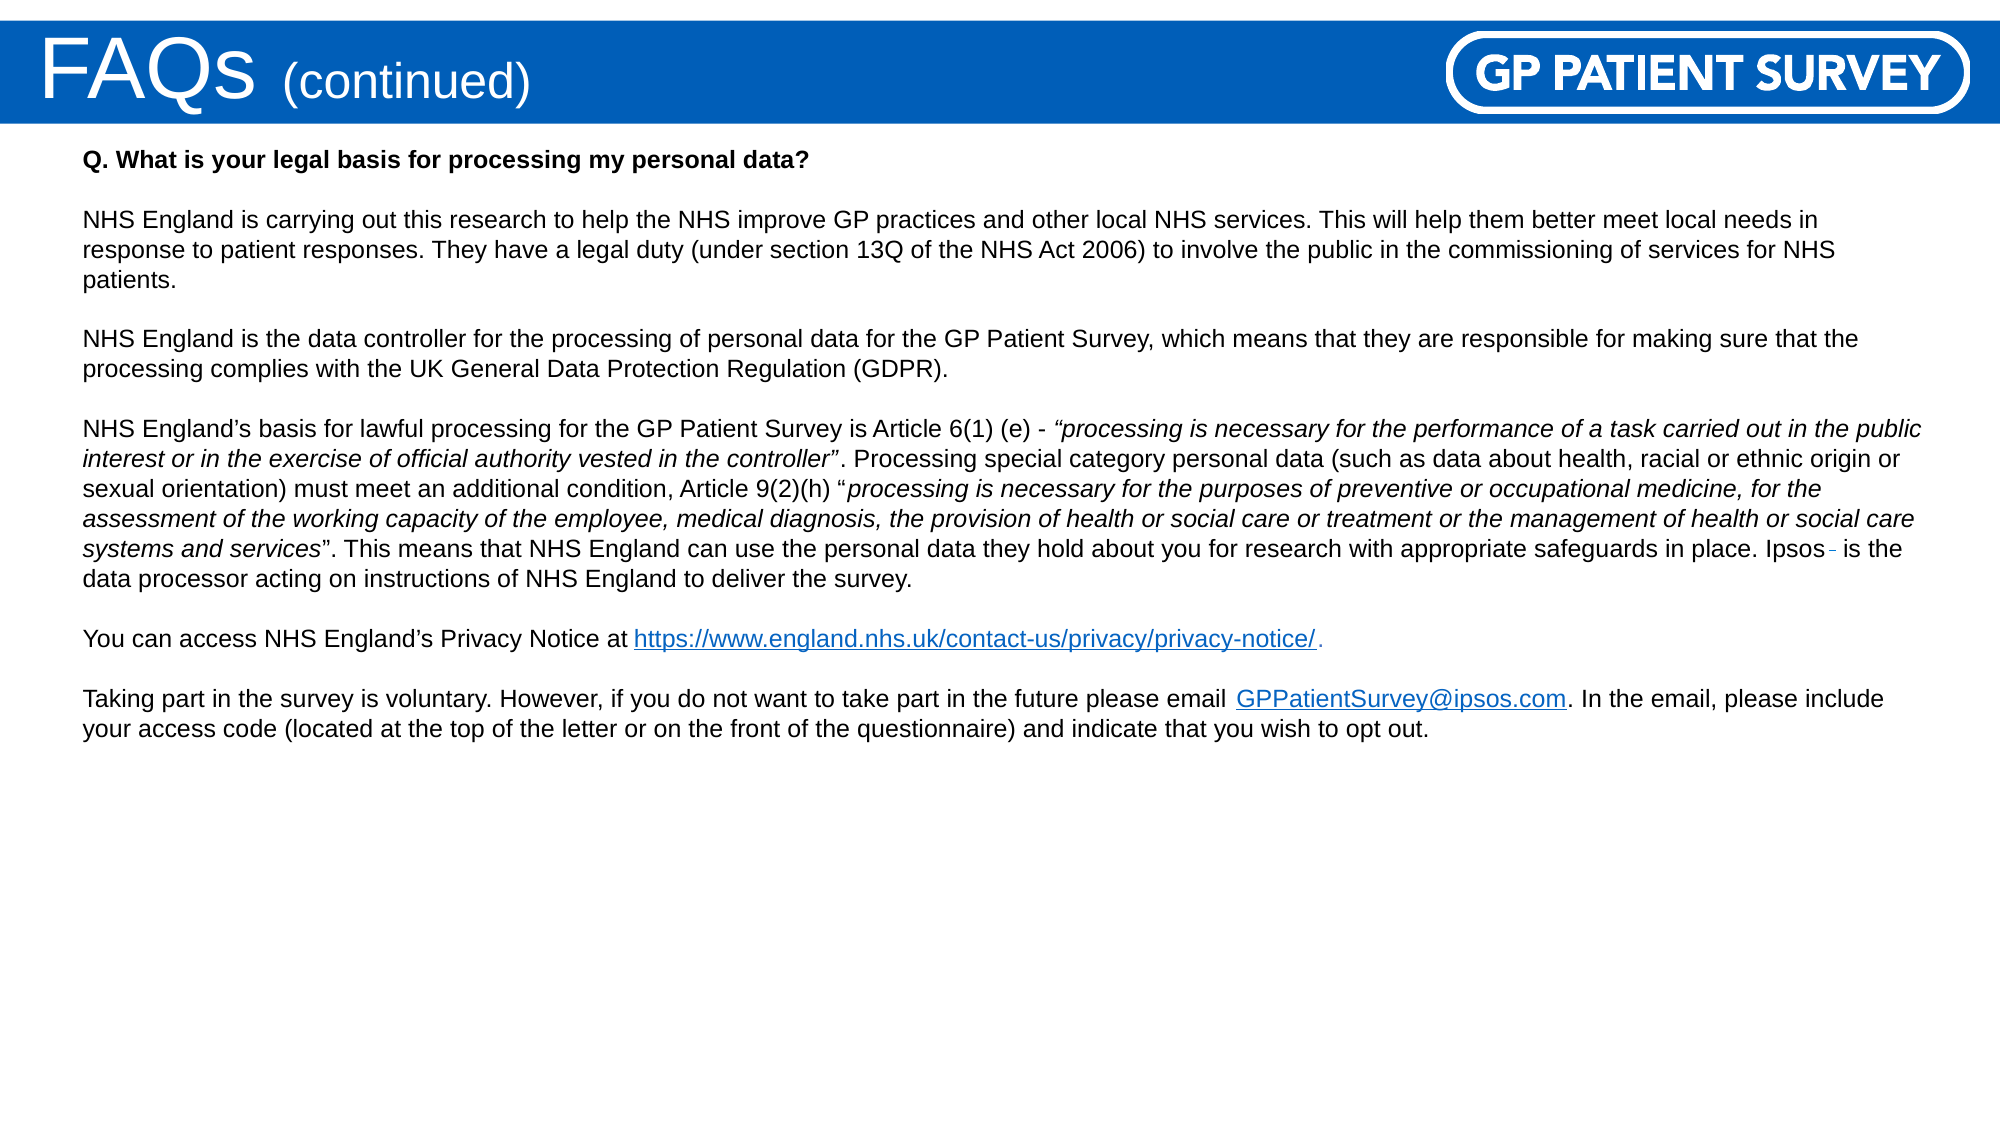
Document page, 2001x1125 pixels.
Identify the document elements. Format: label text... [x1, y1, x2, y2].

text_box Q. What is your legal basis for processing my personal data? NHS England is carrying out this research to help the NHS improve GP practices and other local NHS services. This will help them better meet local needs in response to patient responses. They have a legal duty (under section 13Q of the NHS Act 2006) to involve the public in the commissioning of services for NHS patients. NHS England is the data controller for the processing of personal data for the GP Patient Survey, which means that they are responsible for making sure that the processing complies with the UK General Data Protection Regulation (GDPR). NHS England’s basis for lawful processing for the GP Patient Survey is Article 6(1) (e) - “processing is necessary for the performance of a task carried out in the public interest or in the exercise of official authority vested in the controller”. Processing special category personal data (such as data about health, racial or ethnic origin or sexual orientation) must meet an additional condition, Article 9(2)(h) “processing is necessary for the purposes of preventive or occupational medicine, for the assessment of the working capacity of the employee, medical diagnosis, the provision of health or social care or treatment or the management of health or social care systems and services”. This means that NHS England can use the personal data they hold about you for research with appropriate safeguards in place. Ipsos is the data processor acting on instructions of NHS England to deliver the survey. You can access NHS England’s Privacy Notice at https://www.england.nhs.uk/contact-us/privacy/privacy-notice/. Taking part in the survey is voluntary. However, if you do not want to take part in the future please email GPPatientSurvey@ipsos.com. In the email, please include your access code (located at the top of the letter or on the front of the questionnaire) and indicate that you wish to opt out. [67, 135, 1947, 750]
text_box FAQs (continued) [0, 20, 2000, 124]
picture [1445, 30, 1971, 115]
